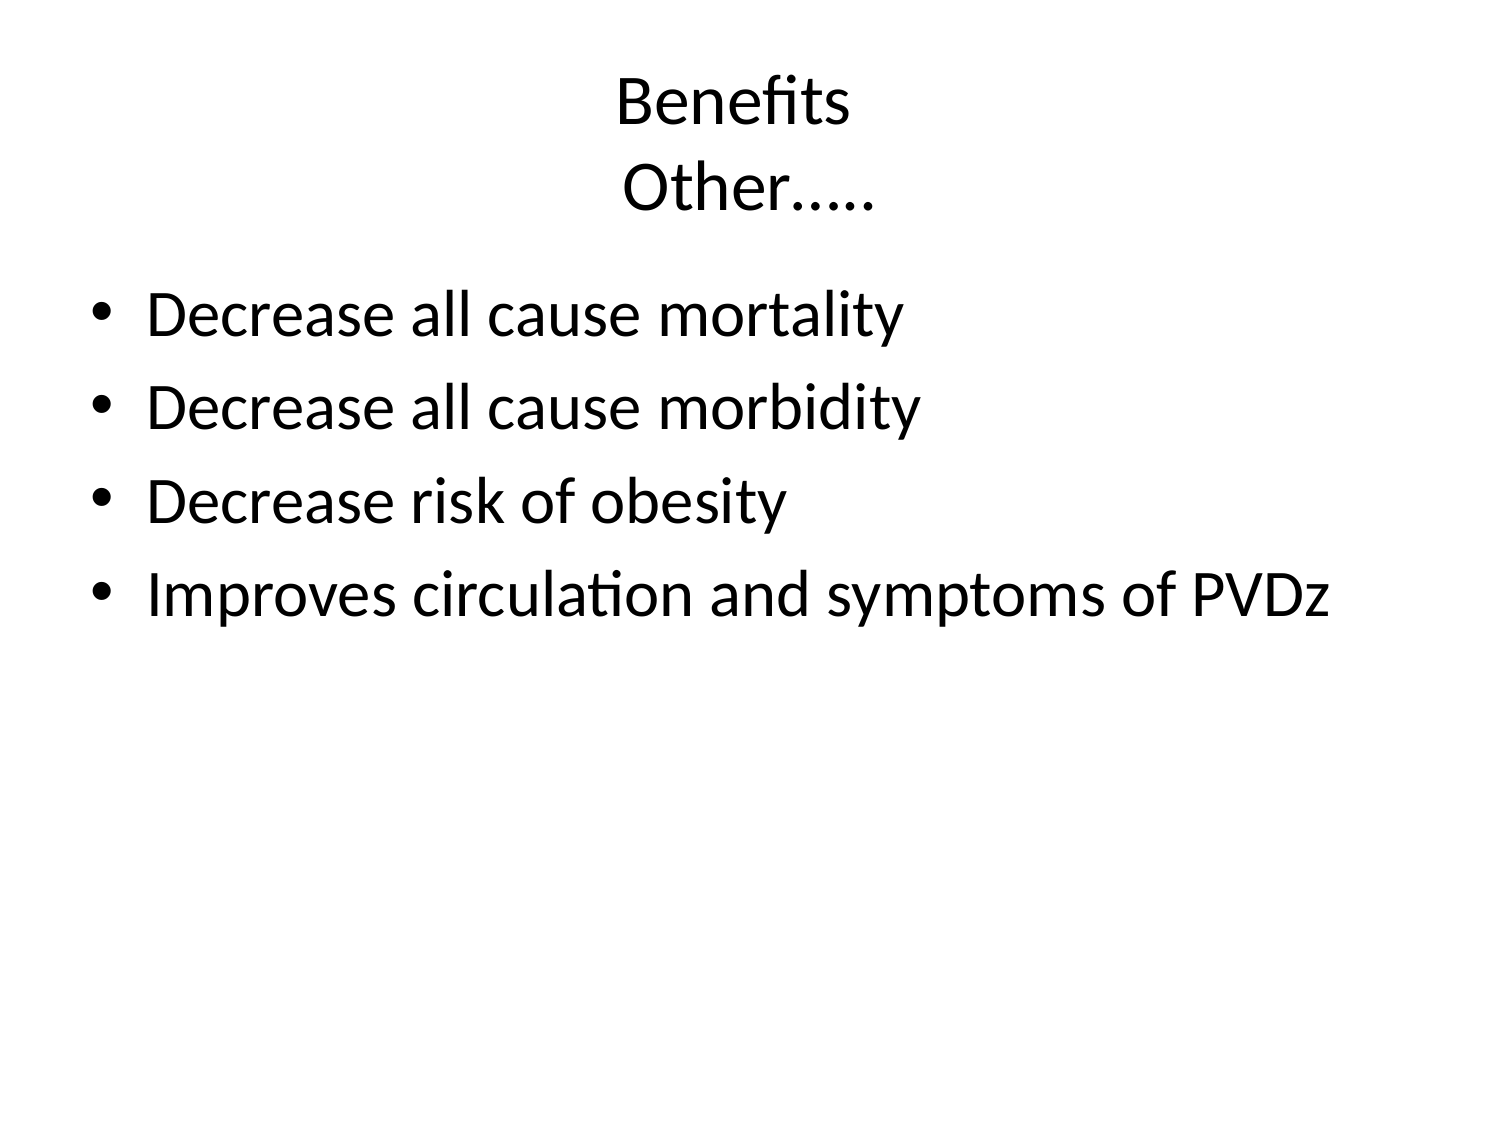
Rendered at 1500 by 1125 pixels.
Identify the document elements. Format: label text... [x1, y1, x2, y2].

list Decrease all cause mortality Decrease all cause morbidity Decrease risk of obesity Improves circulation and symptoms of PVDz [75, 262, 1425, 1005]
title Benefits Other….. [75, 45, 1425, 233]
